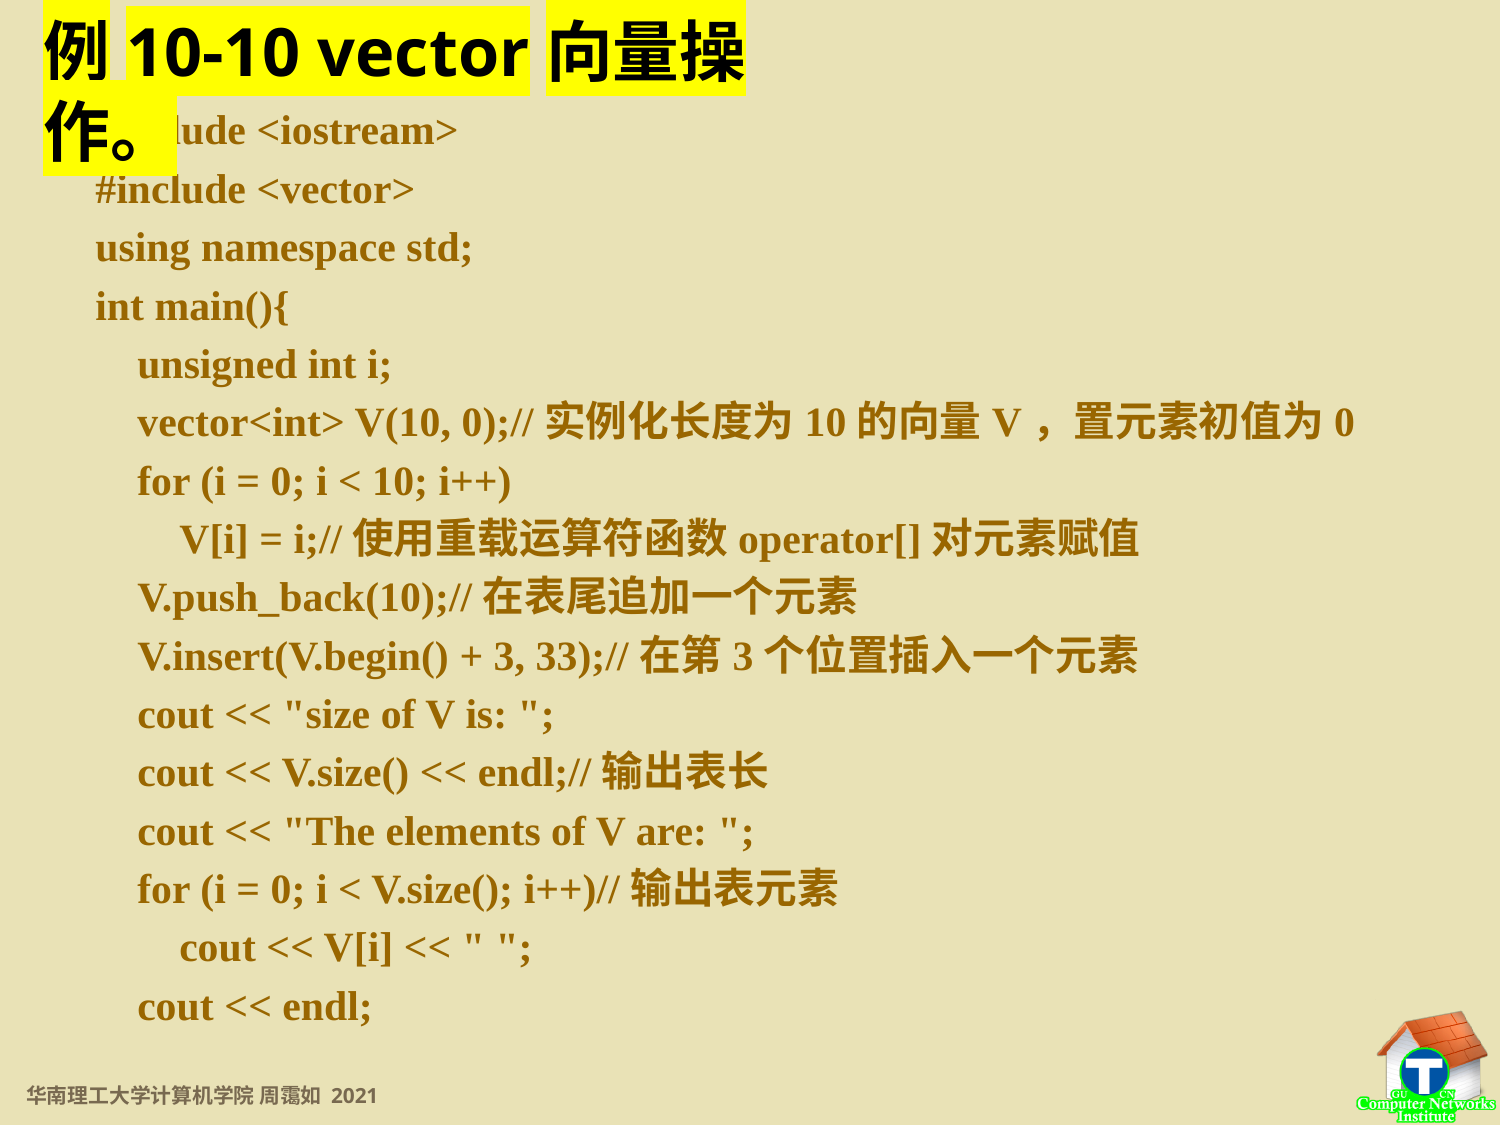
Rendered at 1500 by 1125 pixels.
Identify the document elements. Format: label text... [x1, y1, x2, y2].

picture [1354, 999, 1497, 1125]
text_box 例10-10 vector向量操作。 [28, 2, 822, 178]
text_box #include <iostream> #include <vector> using namespace std; int main(){ unsigned int i; vector<int> V(10, 0);//实例化长度为10的向量V，置元素初值为0 for (i = 0; i < 10; i++) V[i] = i;//使用重载运算符函数operator[]对元素赋值 V.push_back(10);//在表尾追加一个元素 V.insert(V.begin() + 3, 33);//在第3个位置插入一个元素 cout << "size of V is: "; cout << V.size() << endl;//输出表长 cout << "The elements of V are: "; for (i = 0; i < V.size(); i++)//输出表元素 cout << V[i] << " "; cout << endl; [80, 95, 1470, 945]
